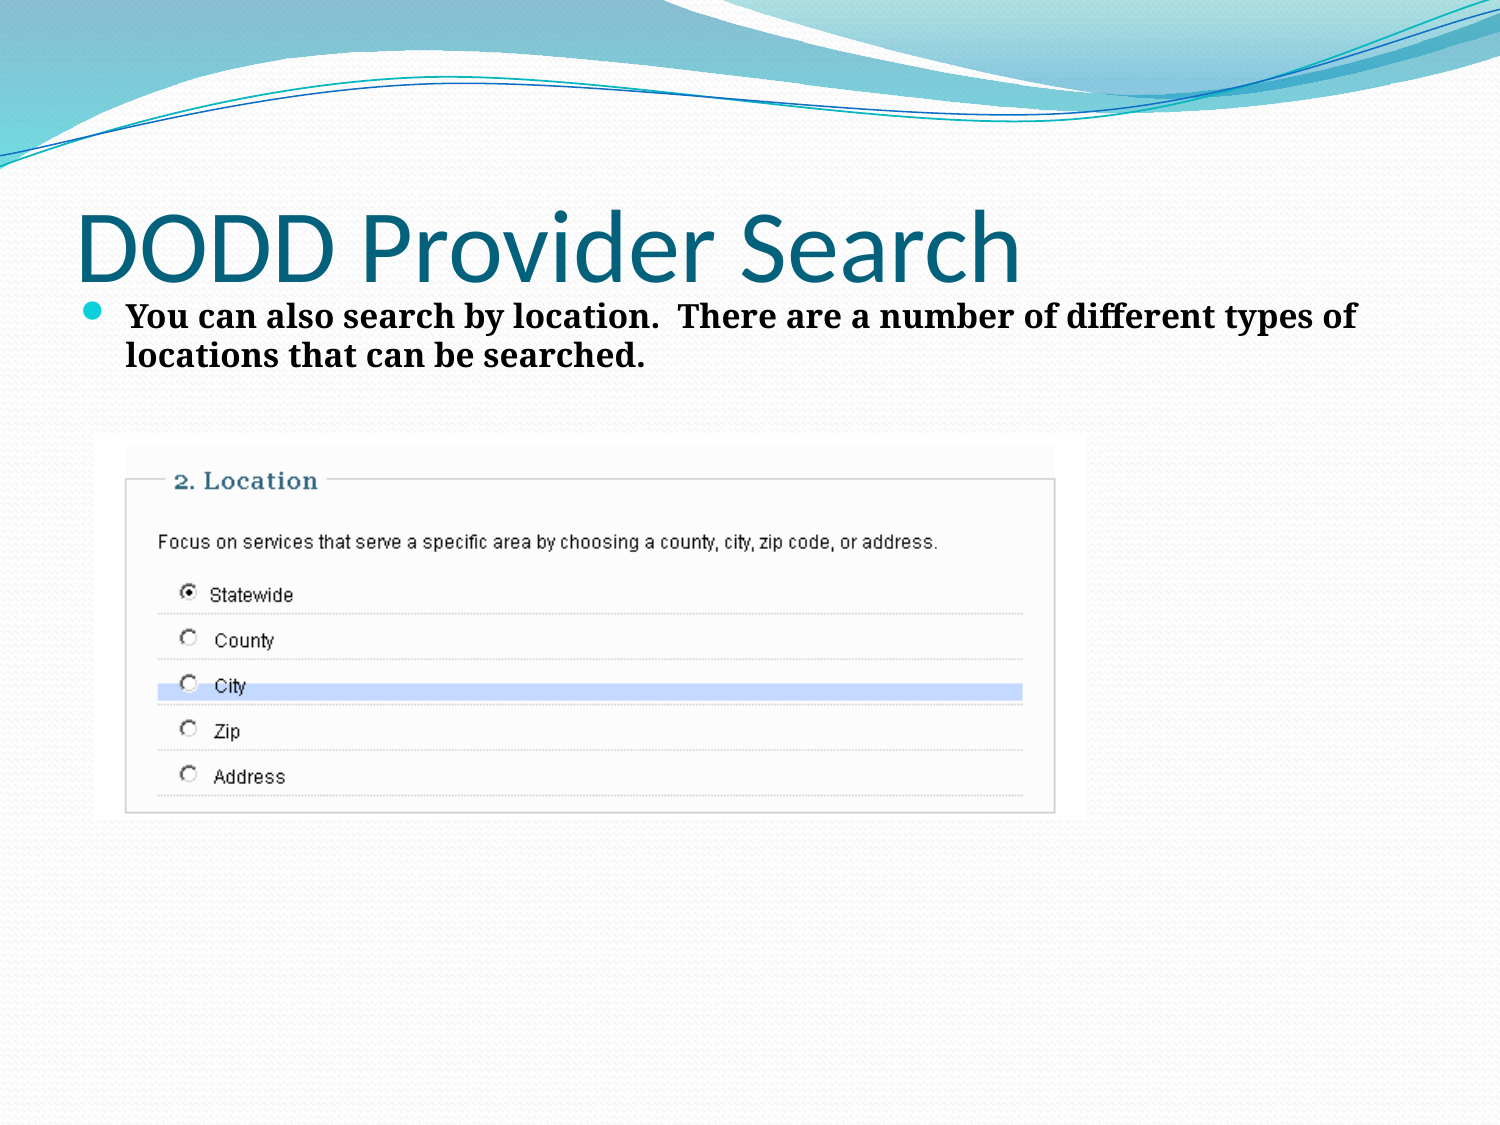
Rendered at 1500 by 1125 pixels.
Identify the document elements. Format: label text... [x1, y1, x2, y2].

title DODD Provider Search [75, 115, 1425, 303]
picture [94, 433, 1087, 820]
list You can also search by location. There are a number of different types of locations that can be searched. [65, 287, 1416, 1008]
